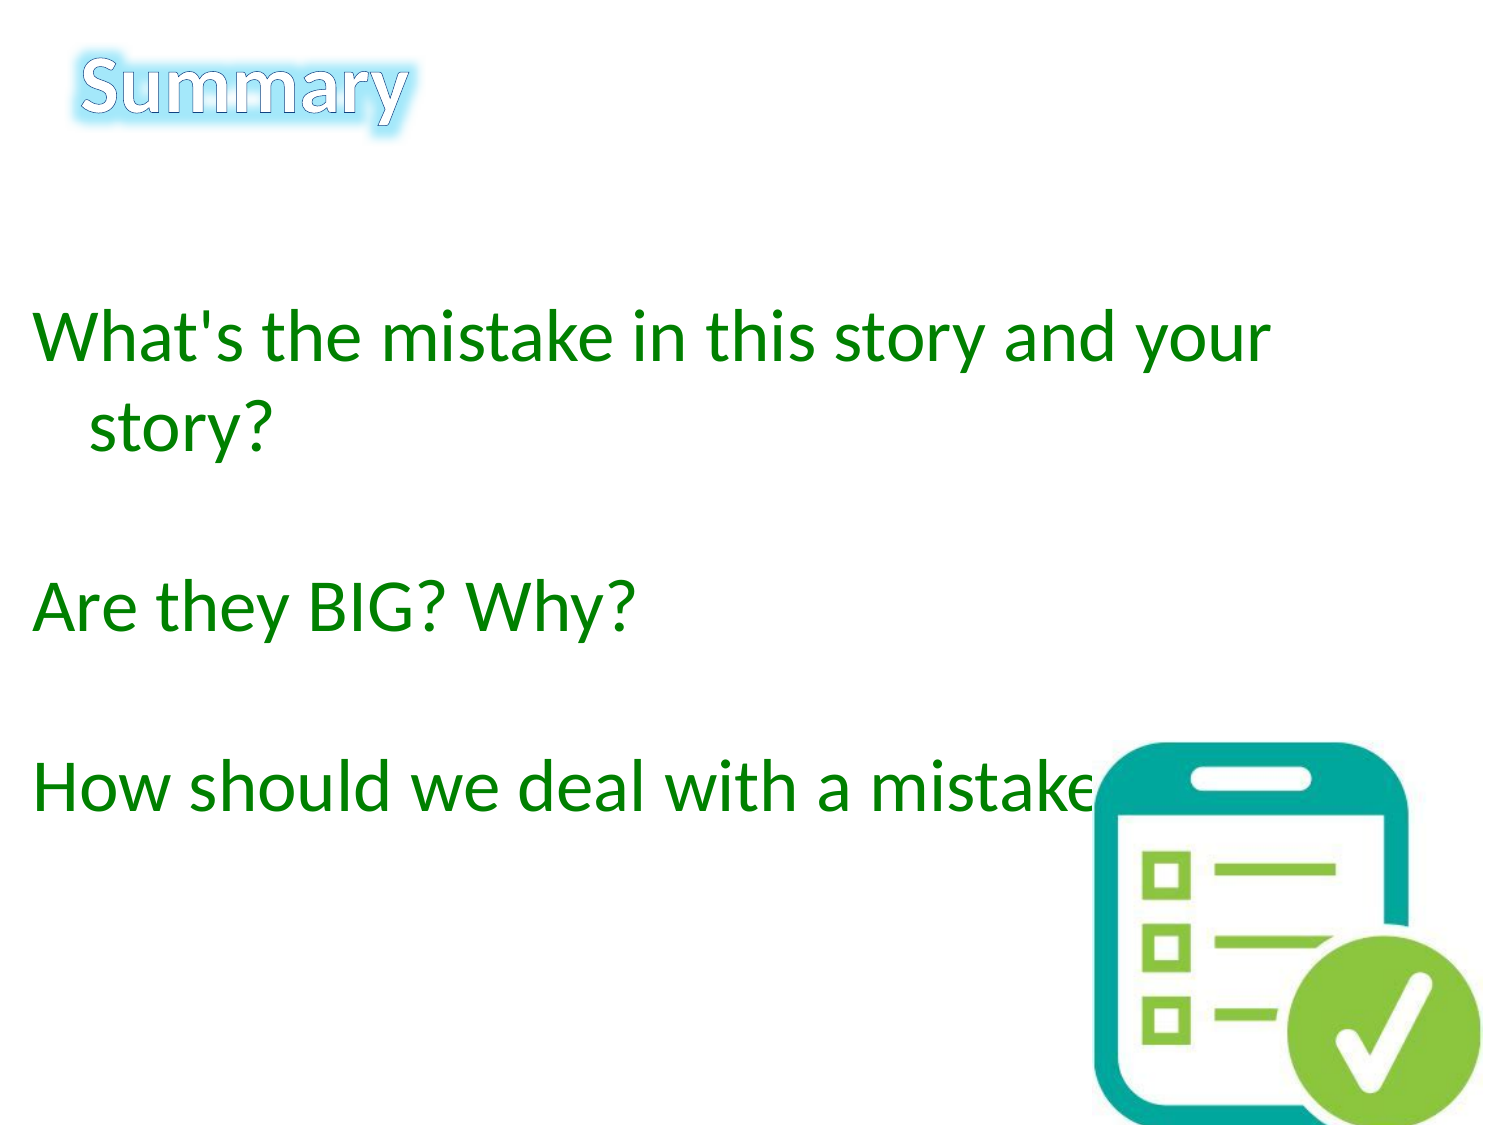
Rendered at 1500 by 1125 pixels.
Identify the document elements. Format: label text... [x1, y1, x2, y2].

picture [1092, 740, 1483, 1125]
text_box What's the mistake in this story and your story? Are they BIG? Why? How should we deal with a mistake? [17, 278, 1465, 834]
text_box Summary [64, 21, 1415, 137]
